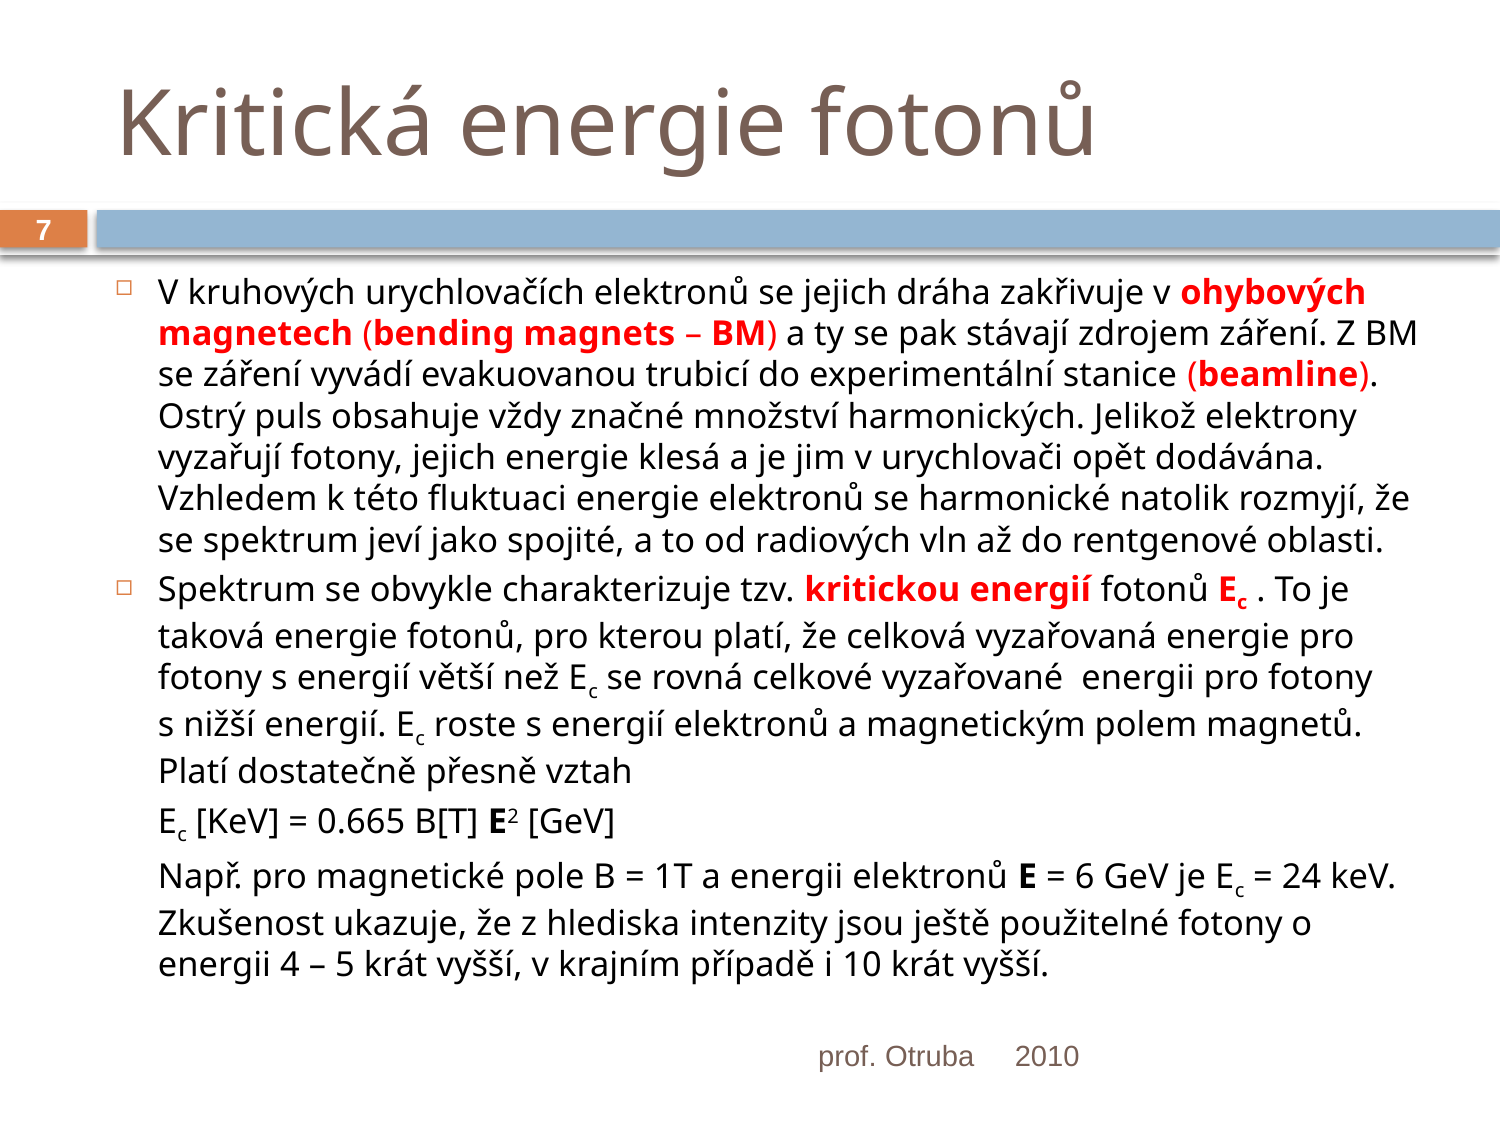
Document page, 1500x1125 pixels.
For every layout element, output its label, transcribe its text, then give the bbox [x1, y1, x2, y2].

title Kritická energie fotonů [100, 37, 1438, 200]
slide_number 7 [0, 208, 88, 249]
slide_number 2010 [999, 1043, 1438, 1085]
footer prof. Otruba [99, 1024, 990, 1085]
list V kruhových urychlovačích elektronů se jejich dráha zakřivuje v ohybových magnetech (bending magnets – BM) a ty se pak stávají zdrojem záření. Z BM se záření vyvádí evakuovanou trubicí do experimentální stanice (beamline). Ostrý puls obsahuje vždy značné množství harmonických. Jelikož elektrony vyzařují fotony, jejich energie klesá a je jim v urychlovači opět dodávána. Vzhledem k této fluktuaci energie elektronů se harmonické natolik rozmyjí, že se spektrum jeví jako spojité, a to od radiových vln až do rentgenové oblasti. Spektrum se obvykle charakterizuje tzv. kritickou energií fotonů Ec . To je taková energie fotonů, pro kterou platí, že celková vyzařovaná energie pro fotony s energií větší než Ec se rovná celkové vyzařované energii pro fotony s nižší energií. Ec roste s energií elektronů a magnetickým polem magnetů. Platí dostatečně přesně vztah Ec [KeV] = 0.665 B[T] E2 [GeV] Např. pro magnetické pole B = 1T a energii elektronů E = 6 GeV je Ec = 24 keV. Zkušenost ukazuje, že z hlediska intenzity jsou ještě použitelné fotony o energii 4 – 5 krát vyšší, v krajním případě i 10 krát vyšší. [100, 262, 1438, 1043]
